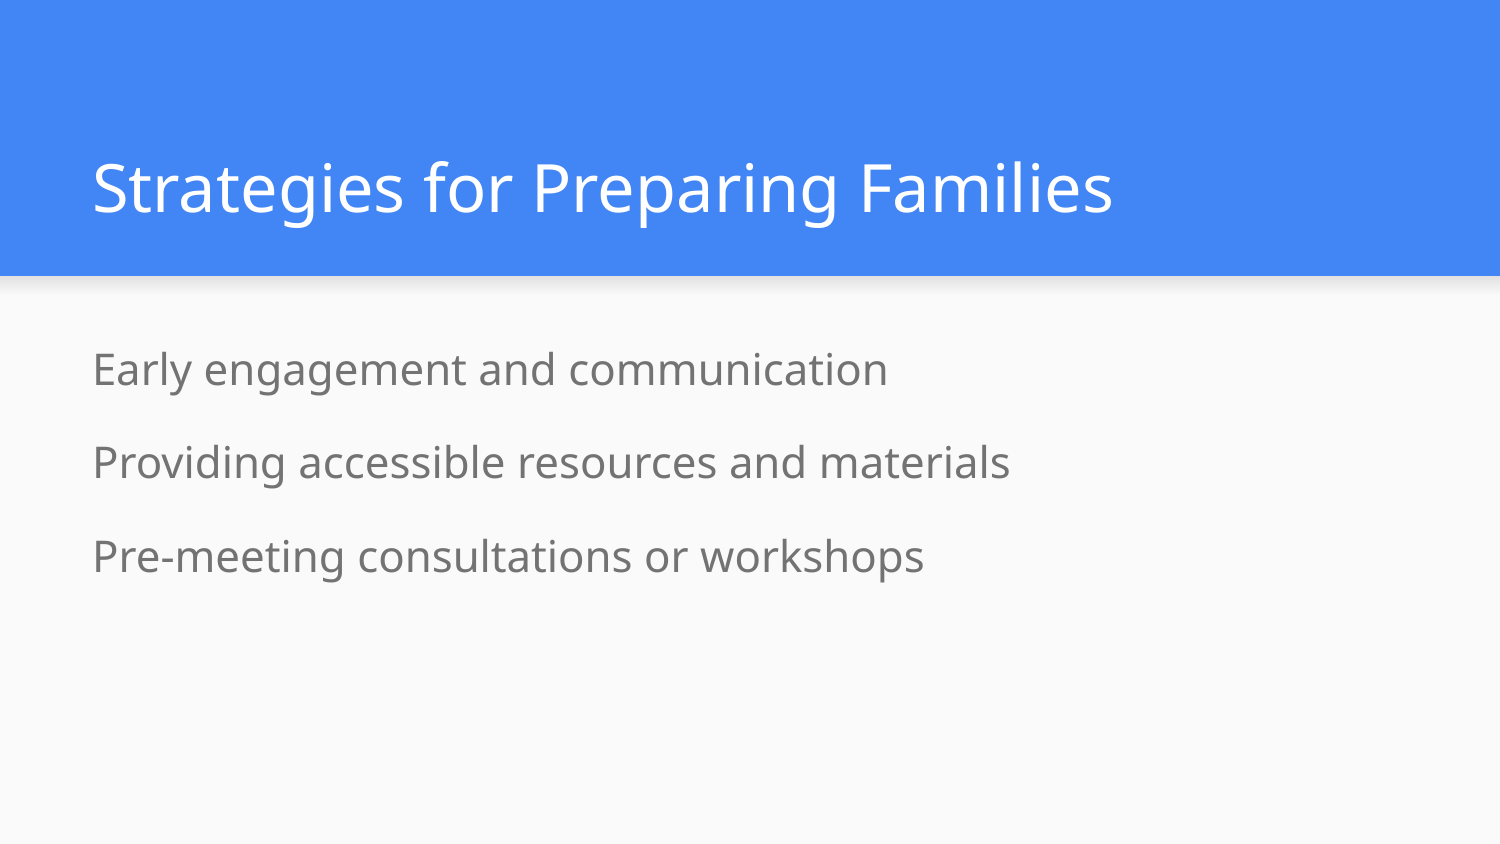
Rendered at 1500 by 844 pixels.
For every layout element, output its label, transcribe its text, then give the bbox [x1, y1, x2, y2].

text_box Early engagement and communication Providing accessible resources and materials Pre-meeting consultations or workshops [77, 314, 1427, 760]
text_box Strategies for Preparing Families [77, 121, 1427, 247]
